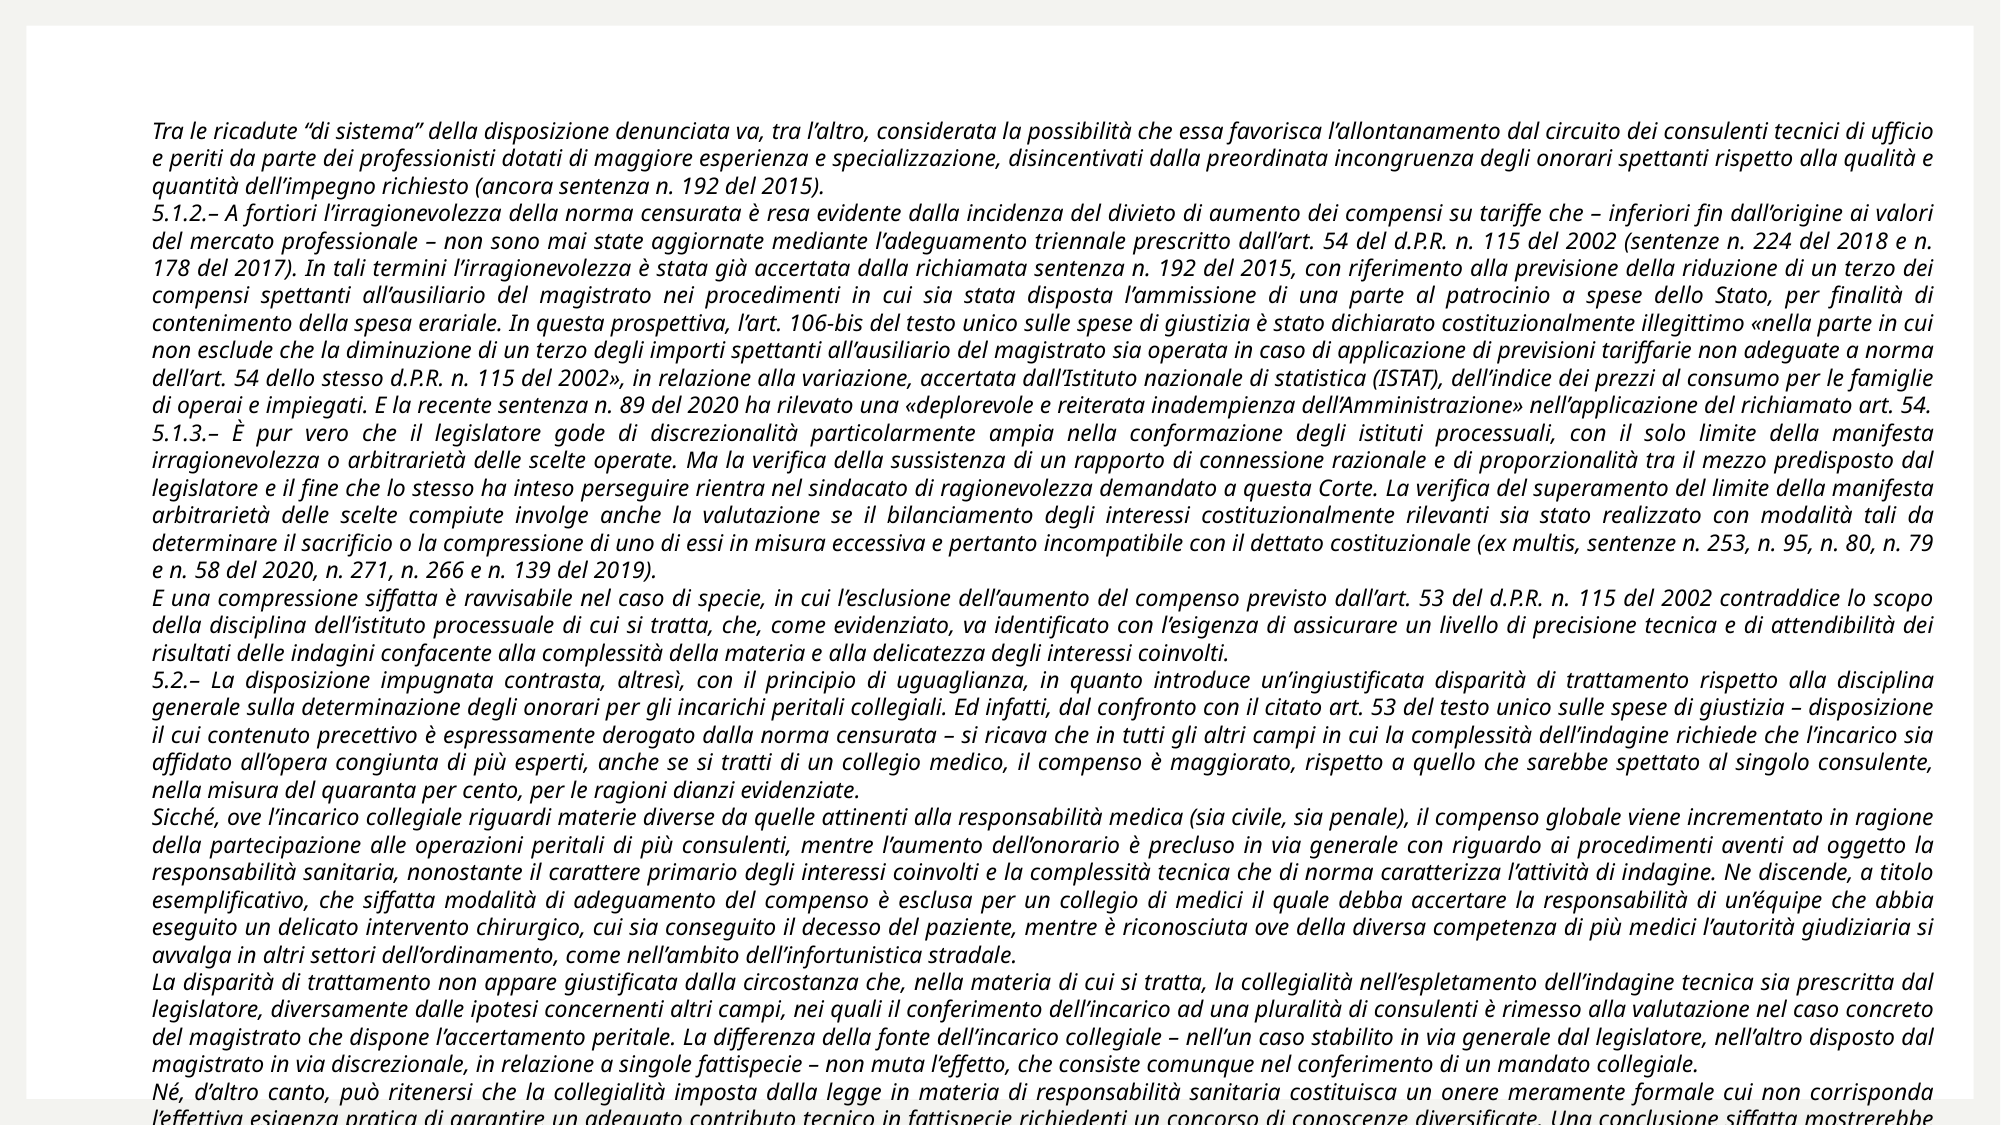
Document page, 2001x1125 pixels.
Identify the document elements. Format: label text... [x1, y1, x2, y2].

text_box Tra le ricadute “di sistema” della disposizione denunciata va, tra l’altro, considerata la possibilità che essa favorisca l’allontanamento dal circuito dei consulenti tecnici di ufficio e periti da parte dei professionisti dotati di maggiore esperienza e specializzazione, disincentivati dalla preordinata incongruenza degli onorari spettanti rispetto alla qualità e quantità dell’impegno richiesto (ancora sentenza n. 192 del 2015). 5.1.2.– A fortiori l’irragionevolezza della norma censurata è resa evidente dalla incidenza del divieto di aumento dei compensi su tariffe che – inferiori fin dall’origine ai valori del mercato professionale – non sono mai state aggiornate mediante l’adeguamento triennale prescritto dall’art. 54 del d.P.R. n. 115 del 2002 (sentenze n. 224 del 2018 e n. 178 del 2017). In tali termini l’irragionevolezza è stata già accertata dalla richiamata sentenza n. 192 del 2015, con riferimento alla previsione della riduzione di un terzo dei compensi spettanti all’ausiliario del magistrato nei procedimenti in cui sia stata disposta l’ammissione di una parte al patrocinio a spese dello Stato, per finalità di contenimento della spesa erariale. In questa prospettiva, l’art. 106-bis del testo unico sulle spese di giustizia è stato dichiarato costituzionalmente illegittimo «nella parte in cui non esclude che la diminuzione di un terzo degli importi spettanti all’ausiliario del magistrato sia operata in caso di applicazione di previsioni tariffarie non adeguate a norma dell’art. 54 dello stesso d.P.R. n. 115 del 2002», in relazione alla variazione, accertata dall’Istituto nazionale di statistica (ISTAT), dell’indice dei prezzi al consumo per le famiglie di operai e impiegati. E la recente sentenza n. 89 del 2020 ha rilevato una «deplorevole e reiterata inadempienza dell’Amministrazione» nell’applicazione del richiamato art. 54. 5.1.3.– È pur vero che il legislatore gode di discrezionalità particolarmente ampia nella conformazione degli istituti processuali, con il solo limite della manifesta irragionevolezza o arbitrarietà delle scelte operate. Ma la verifica della sussistenza di un rapporto di connessione razionale e di proporzionalità tra il mezzo predisposto dal legislatore e il fine che lo stesso ha inteso perseguire rientra nel sindacato di ragionevolezza demandato a questa Corte. La verifica del superamento del limite della manifesta arbitrarietà delle scelte compiute involge anche la valutazione se il bilanciamento degli interessi costituzionalmente rilevanti sia stato realizzato con modalità tali da determinare il sacrificio o la compressione di uno di essi in misura eccessiva e pertanto incompatibile con il dettato costituzionale (ex multis, sentenze n. 253, n. 95, n. 80, n. 79 e n. 58 del 2020, n. 271, n. 266 e n. 139 del 2019). E una compressione siffatta è ravvisabile nel caso di specie, in cui l’esclusione dell’aumento del compenso previsto dall’art. 53 del d.P.R. n. 115 del 2002 contraddice lo scopo della disciplina dell’istituto processuale di cui si tratta, che, come evidenziato, va identificato con l’esigenza di assicurare un livello di precisione tecnica e di attendibilità dei risultati delle indagini confacente alla complessità della materia e alla delicatezza degli interessi coinvolti. 5.2.– La disposizione impugnata contrasta, altresì, con il principio di uguaglianza, in quanto introduce un’ingiustificata disparità di trattamento rispetto alla disciplina generale sulla determinazione degli onorari per gli incarichi peritali collegiali. Ed infatti, dal confronto con il citato art. 53 del testo unico sulle spese di giustizia – disposizione il cui contenuto precettivo è espressamente derogato dalla norma censurata – si ricava che in tutti gli altri campi in cui la complessità dell’indagine richiede che l’incarico sia affidato all’opera congiunta di più esperti, anche se si tratti di un collegio medico, il compenso è maggiorato, rispetto a quello che sarebbe spettato al singolo consulente, nella misura del quaranta per cento, per le ragioni dianzi evidenziate. Sicché, ove l’incarico collegiale riguardi materie diverse da quelle attinenti alla responsabilità medica (sia civile, sia penale), il compenso globale viene incrementato in ragione della partecipazione alle operazioni peritali di più consulenti, mentre l’aumento dell’onorario è precluso in via generale con riguardo ai procedimenti aventi ad oggetto la responsabilità sanitaria, nonostante il carattere primario degli interessi coinvolti e la complessità tecnica che di norma caratterizza l’attività di indagine. Ne discende, a titolo esemplificativo, che siffatta modalità di adeguamento del compenso è esclusa per un collegio di medici il quale debba accertare la responsabilità di un’équipe che abbia eseguito un delicato intervento chirurgico, cui sia conseguito il decesso del paziente, mentre è riconosciuta ove della diversa competenza di più medici l’autorità giudiziaria si avvalga in altri settori dell’ordinamento, come nell’ambito dell’infortunistica stradale. La disparità di trattamento non appare giustificata dalla circostanza che, nella materia di cui si tratta, la collegialità nell’espletamento dell’indagine tecnica sia prescritta dal legislatore, diversamente dalle ipotesi concernenti altri campi, nei quali il conferimento dell’incarico ad una pluralità di consulenti è rimesso alla valutazione nel caso concreto del magistrato che dispone l’accertamento peritale. La differenza della fonte dell’incarico collegiale – nell’un caso stabilito in via generale dal legislatore, nell’altro disposto dal magistrato in via discrezionale, in relazione a singole fattispecie – non muta l’effetto, che consiste comunque nel conferimento di un mandato collegiale. Né, d’altro canto, può ritenersi che la collegialità imposta dalla legge in materia di responsabilità sanitaria costituisca un onere meramente formale cui non corrisponda l’effettiva esigenza pratica di garantire un adeguato contributo tecnico in fattispecie richiedenti un concorso di conoscenze diversificate. Una conclusione siffatta mostrerebbe un’intrinseca contraddizione, poiché implicherebbe che il legislatore abbia inteso introdurre la regola della necessaria collegialità, pur nella consapevolezza della sufficienza dell’affidamento dell’incarico ad un unico consulente.» [137, 108, 1952, 1125]
